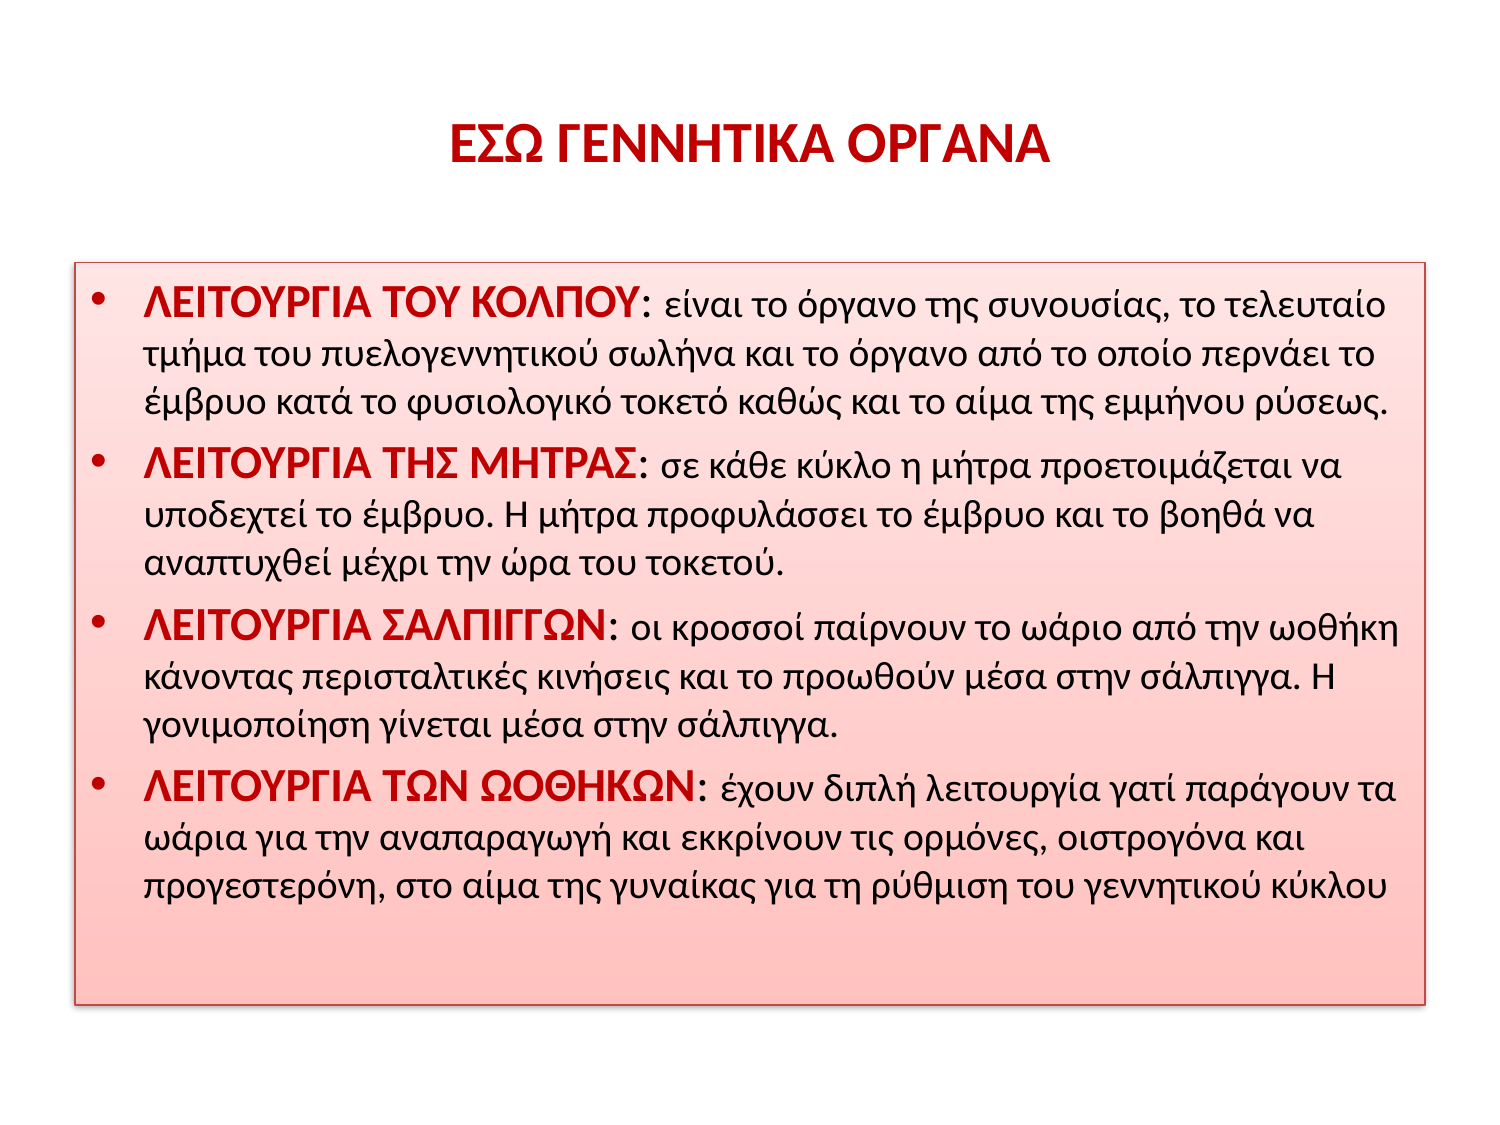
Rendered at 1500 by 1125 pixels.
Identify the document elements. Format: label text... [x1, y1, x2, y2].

list ΛΕΙΤΟΥΡΓΙΑ ΤΟΥ ΚΟΛΠΟΥ: είναι το όργανο της συνουσίας, το τελευταίο τμήμα του πυελογεννητικού σωλήνα και το όργανο από το οποίο περνάει το έμβρυο κατά το φυσιολογικό τοκετό καθώς και το αίμα της εμμήνου ρύσεως. ΛΕΙΤΟΥΡΓΙΑ ΤΗΣ ΜΗΤΡΑΣ: σε κάθε κύκλο η μήτρα προετοιμάζεται να υποδεχτεί το έμβρυο. Η μήτρα προφυλάσσει το έμβρυο και το βοηθά να αναπτυχθεί μέχρι την ώρα του τοκετού. ΛΕΙΤΟΥΡΓΙΑ ΣΑΛΠΙΓΓΩΝ: οι κροσσοί παίρνουν το ωάριο από την ωοθήκη κάνοντας περισταλτικές κινήσεις και το προωθούν μέσα στην σάλπιγγα. Η γονιμοποίηση γίνεται μέσα στην σάλπιγγα. ΛΕΙΤΟΥΡΓΙΑ ΤΩΝ ΩΟΘΗΚΩΝ: έχουν διπλή λειτουργία γατί παράγουν τα ωάρια για την αναπαραγωγή και εκκρίνουν τις ορμόνες, οιστρογόνα και προγεστερόνη, στο αίμα της γυναίκας για τη ρύθμιση του γεννητικού κύκλου [74, 262, 1426, 1006]
title ΕΣΩ ΓΕΝΝΗΤΙΚΑ ΟΡΓΑΝΑ [75, 45, 1425, 233]
